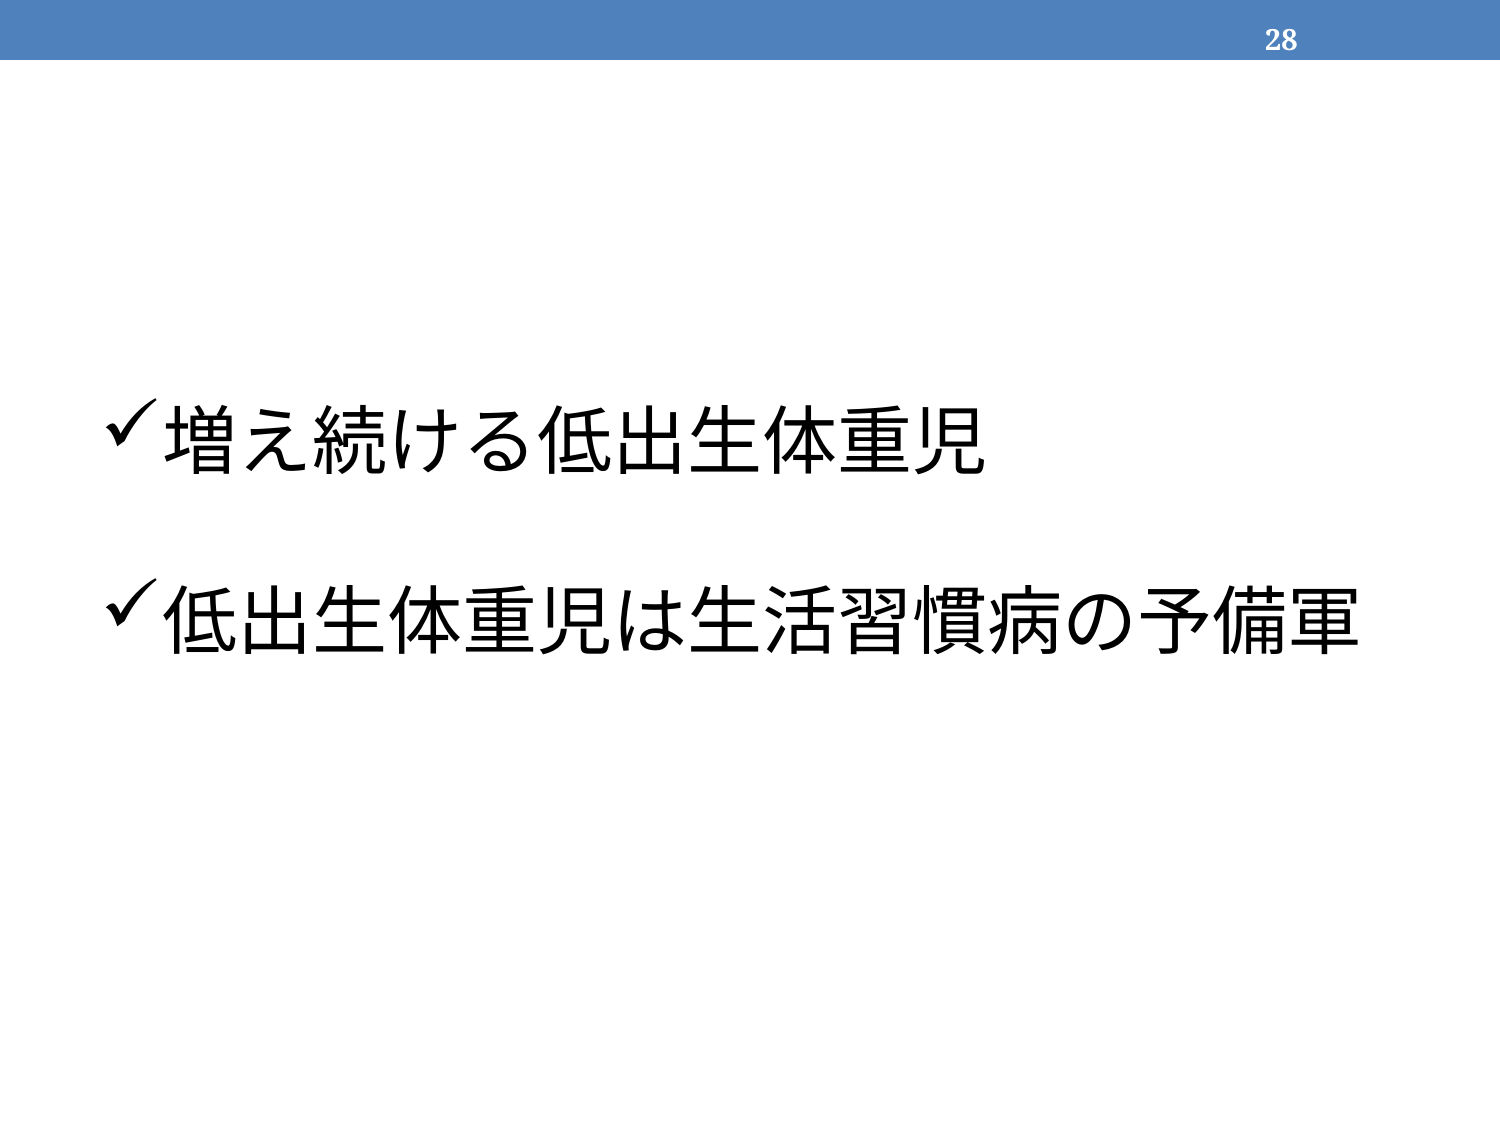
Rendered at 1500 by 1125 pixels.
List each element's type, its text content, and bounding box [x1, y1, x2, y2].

text_box 胎児、新生児期の環境と健康 [112, 30, 1306, 244]
slide_number 28 [1250, 3, 1425, 57]
text_box 増え続ける低出生体重児 低出生体重児は生活習慣病の予備軍 [100, 255, 1412, 712]
